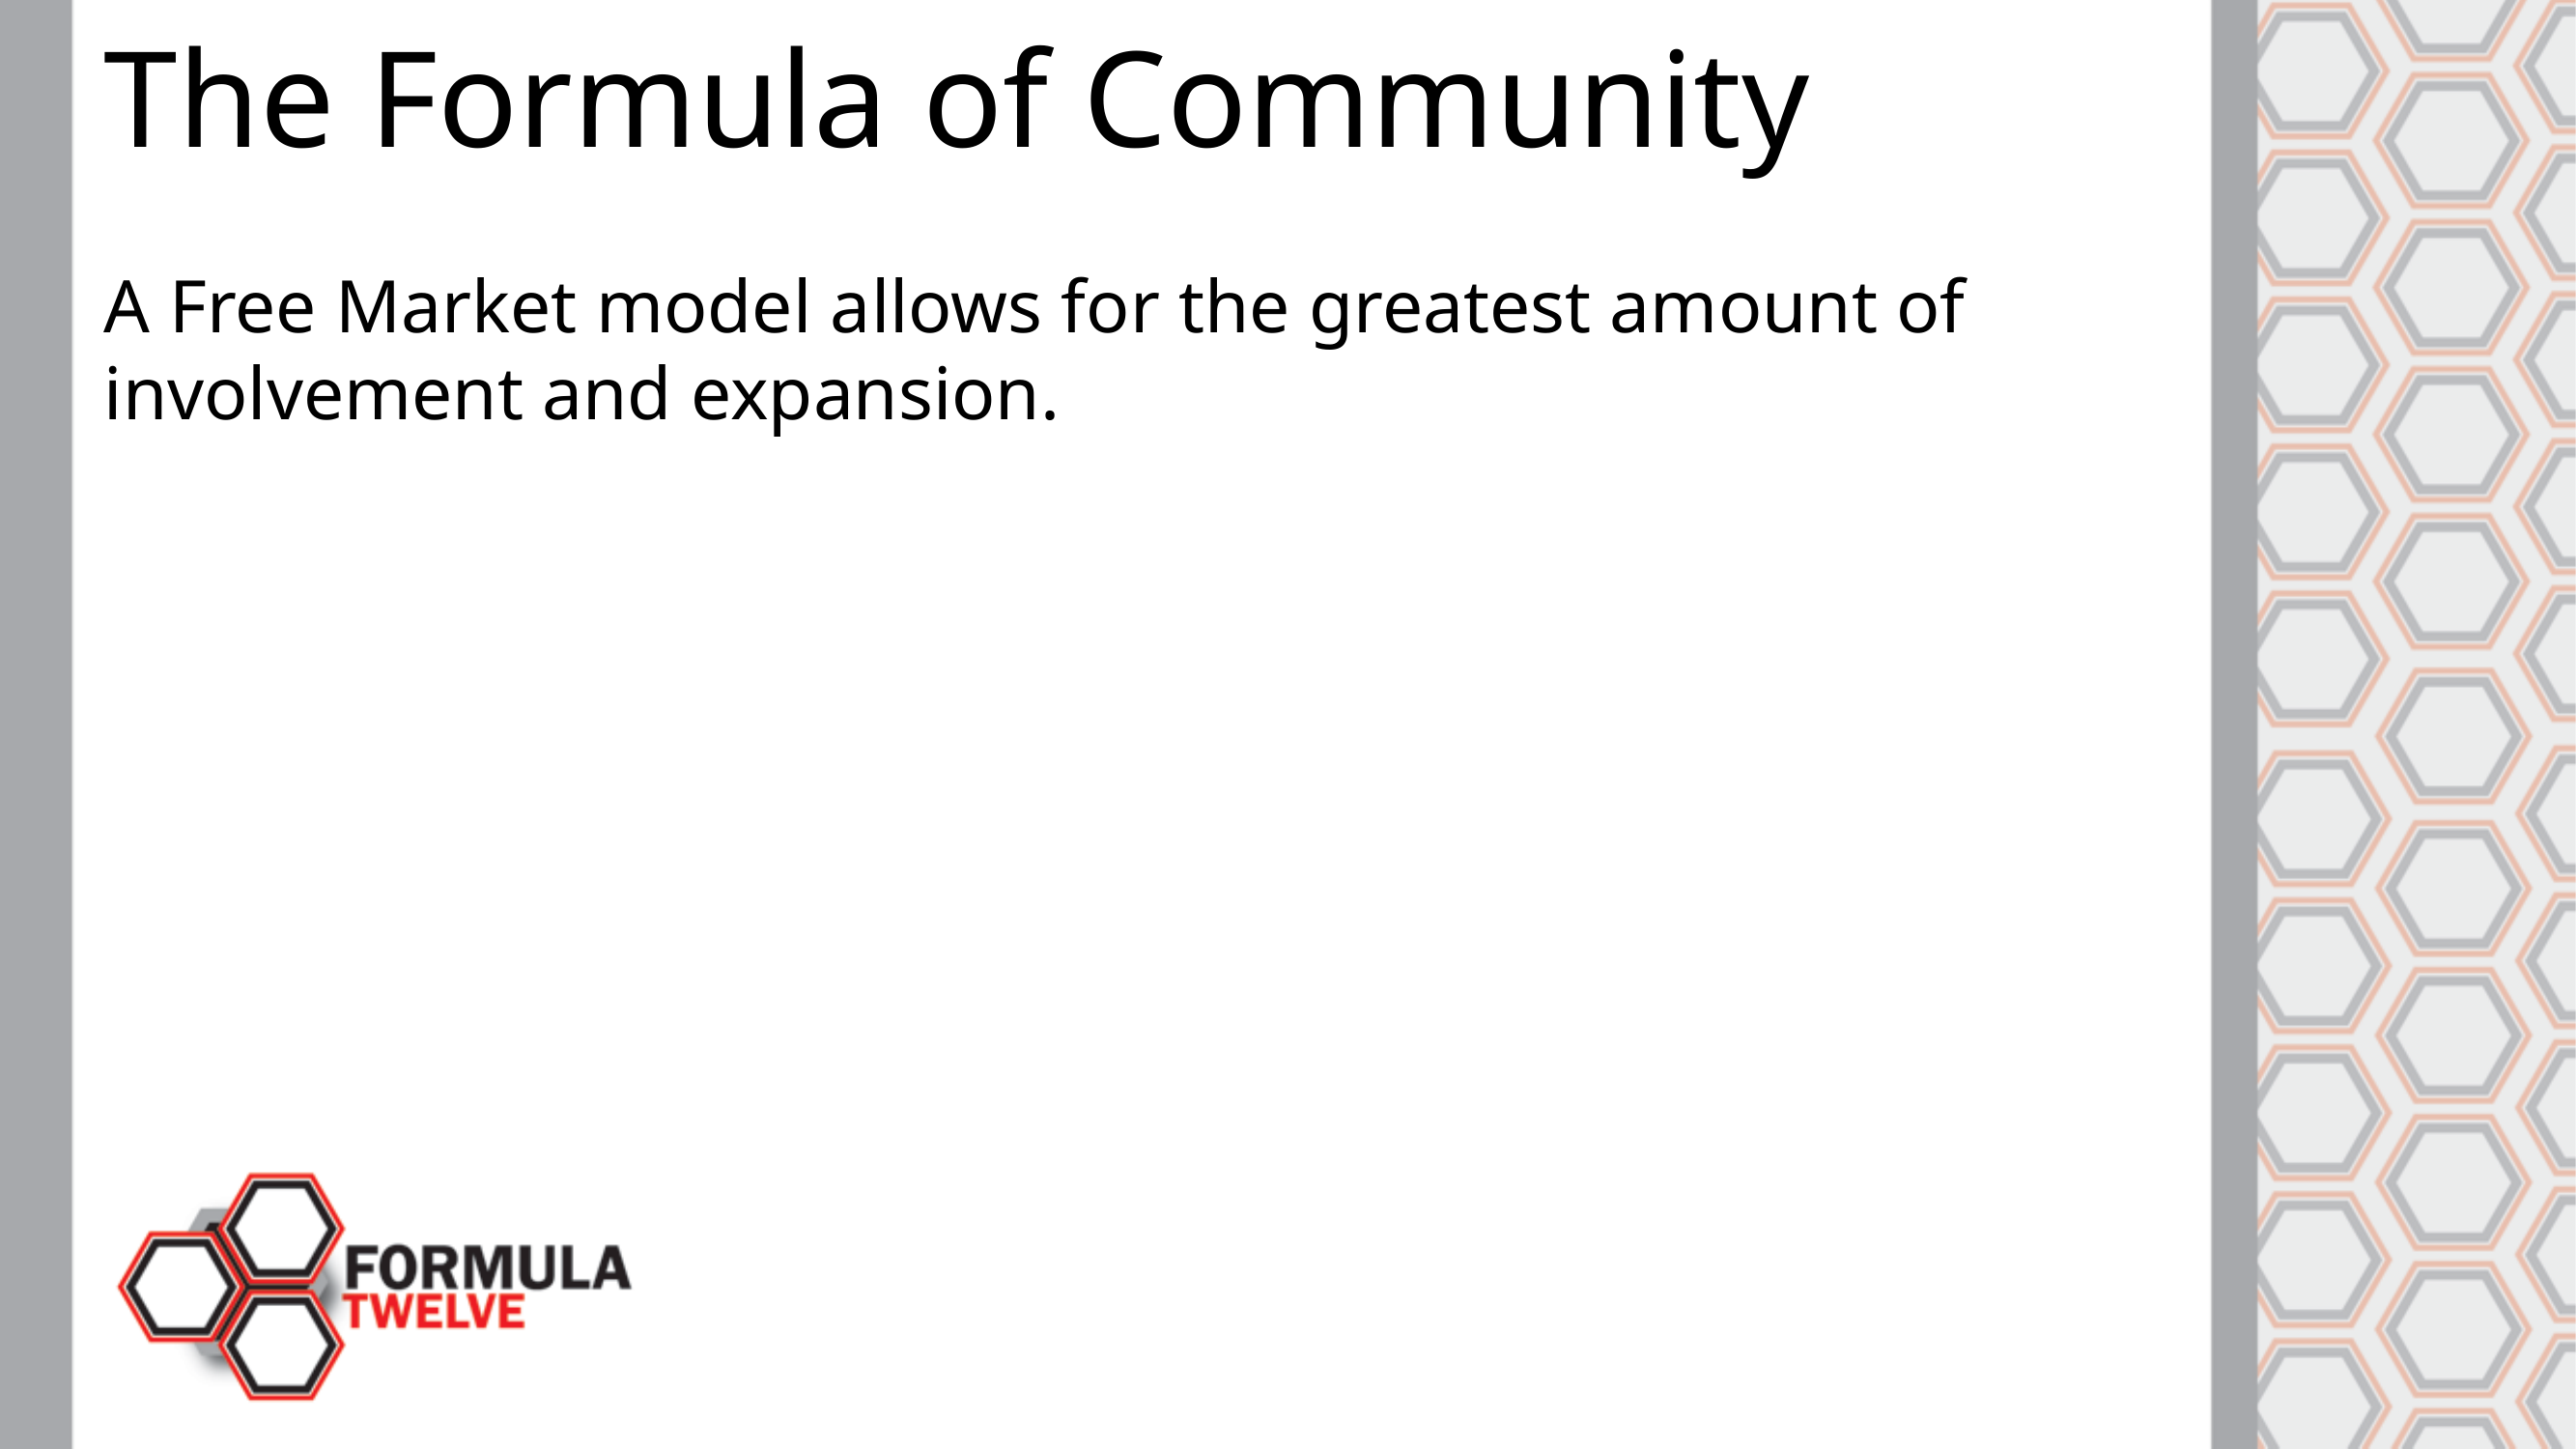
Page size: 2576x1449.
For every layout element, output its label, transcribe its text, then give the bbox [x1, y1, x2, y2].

picture [0, 0, 2576, 1449]
text_box The Formula of Community A Free Market model allows for the greatest amount of involvement and expansion. [96, 6, 2195, 442]
